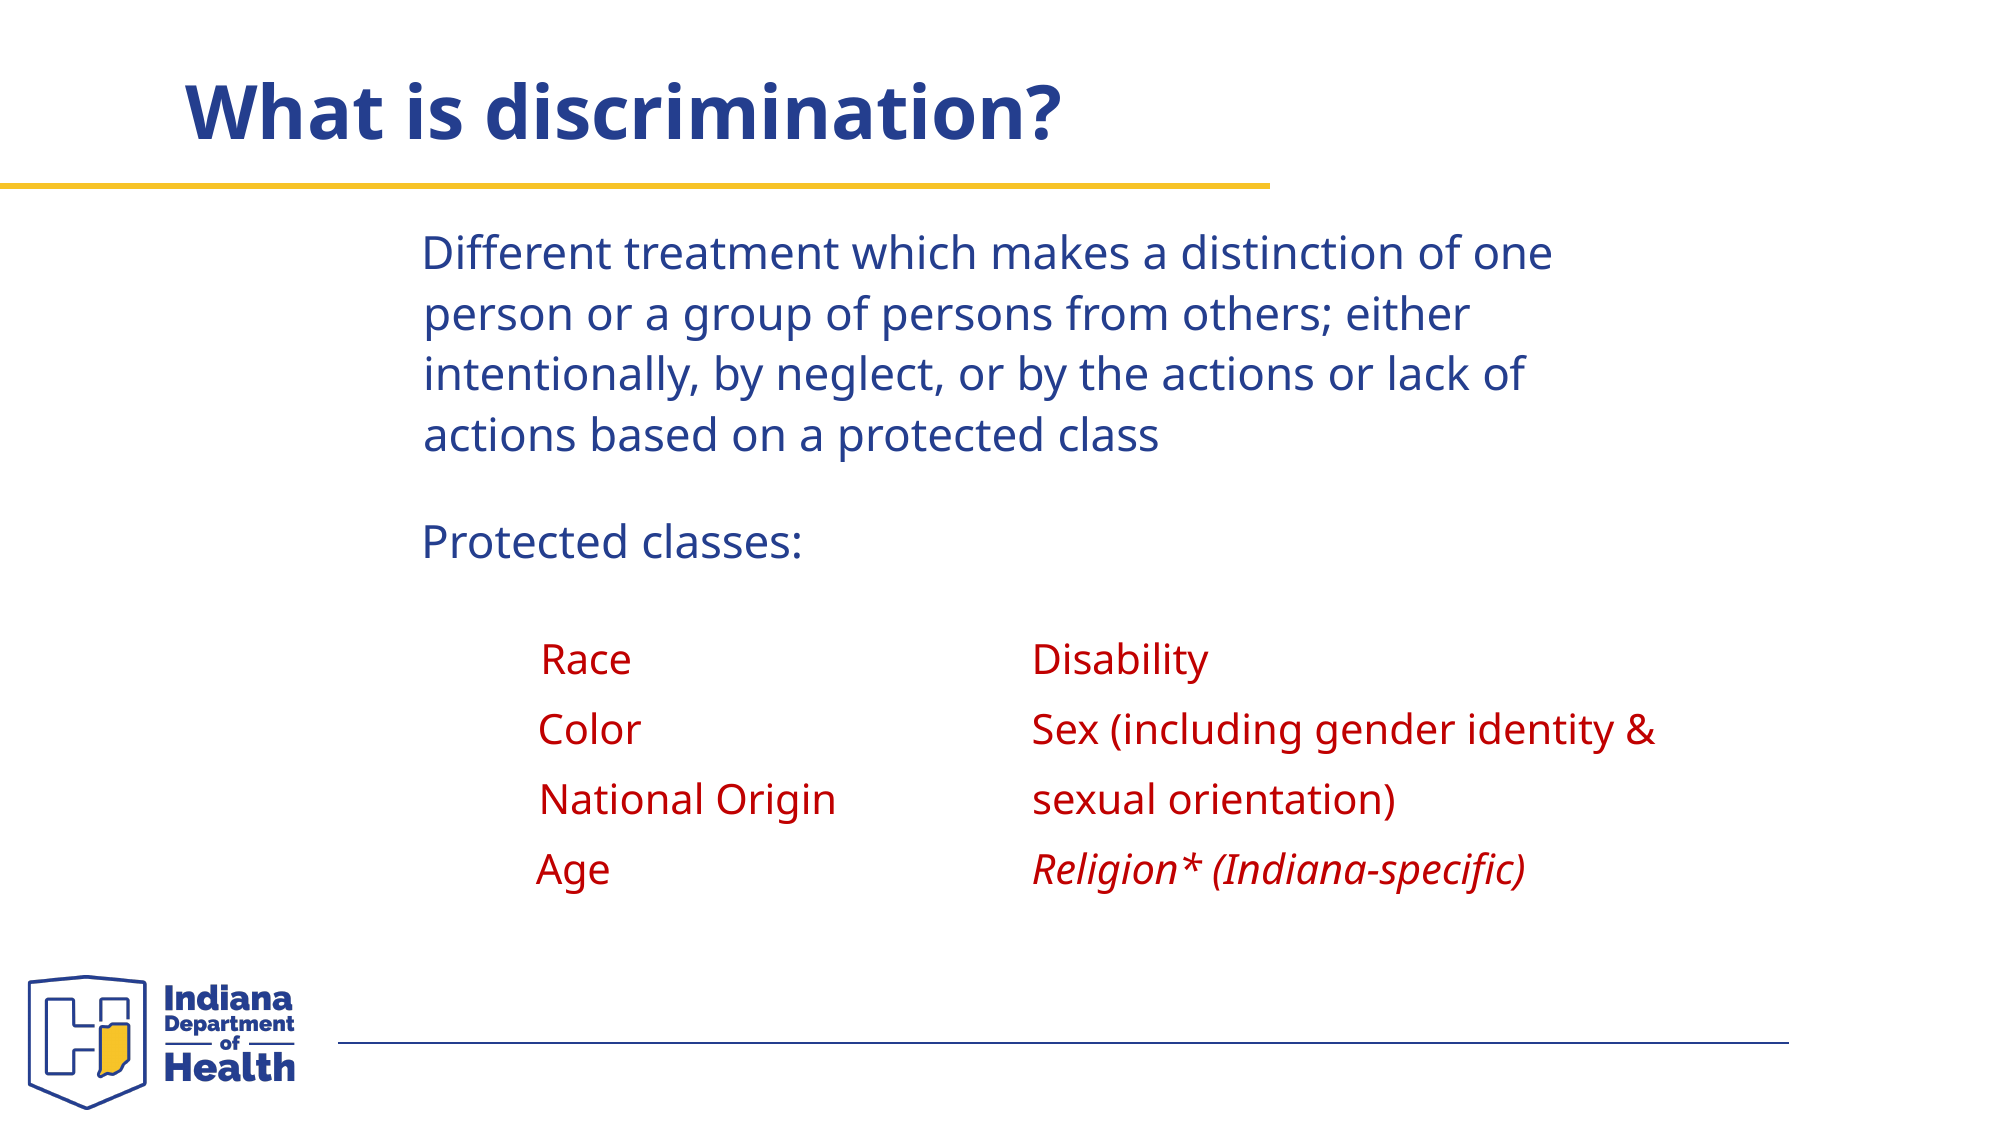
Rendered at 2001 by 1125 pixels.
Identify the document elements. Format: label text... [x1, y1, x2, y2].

text_box Disability Sex (including gender identity & sexual orientation) Religion* (Indiana-specific) [1029, 610, 1710, 893]
text_box Different treatment which makes a distinction of one person or a group of persons from others; either intentionally, by neglect, or by the actions or lack of actions based on a protected class Protected classes: [419, 216, 1641, 568]
title What is discrimination? [183, 13, 1571, 204]
text_box Race Color National Origin Age [533, 610, 850, 893]
